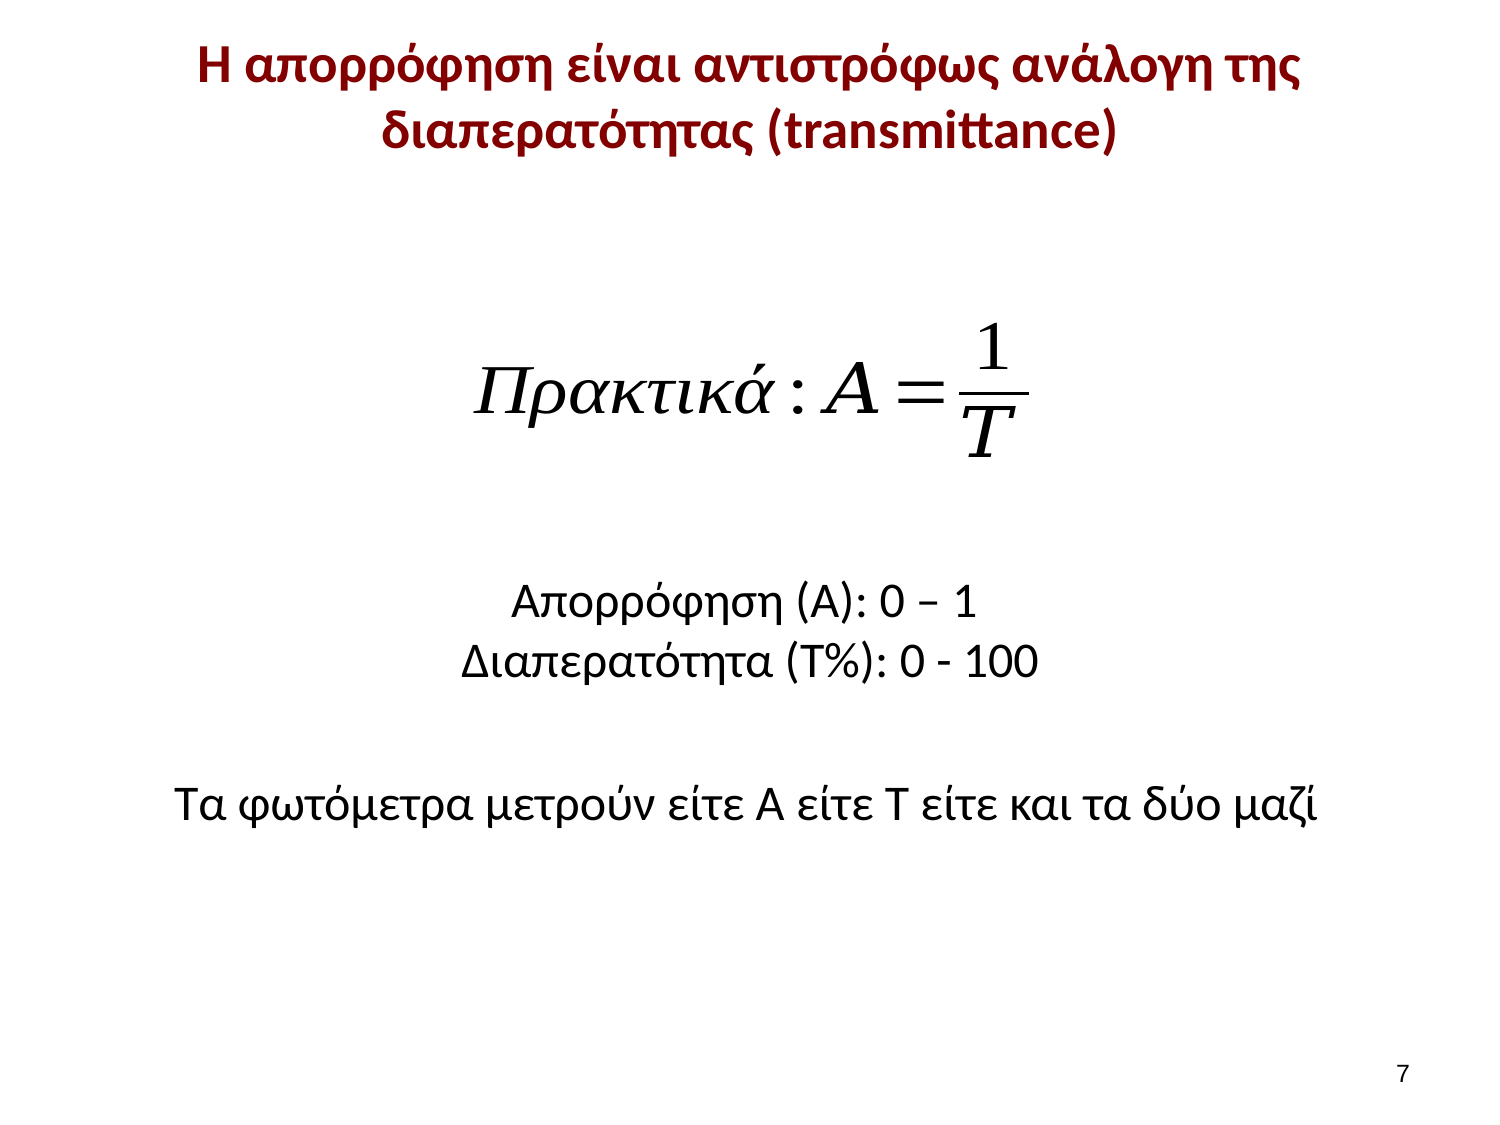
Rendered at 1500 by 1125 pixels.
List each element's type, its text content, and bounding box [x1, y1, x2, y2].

text_box Τα φωτόμετρα μετρούν είτε Α είτε Τ είτε και τα δύο μαζί [159, 763, 1341, 838]
text_box [0, 1, 1500, 75]
title Η απορρόφηση είναι αντιστρόφως ανάλογη της διαπερατότητας (transmittance) [0, 132, 1500, 169]
title Η απορρόφηση είναι αντιστρόφως ανάλογη της διαπερατότητας (transmittance) [0, 75, 1500, 131]
text_box Απορρόφηση (A): 0 – 1 Διαπερατότητα (T%): 0 - 100 [413, 560, 1087, 695]
slide_number 6 [1074, 1042, 1425, 1103]
